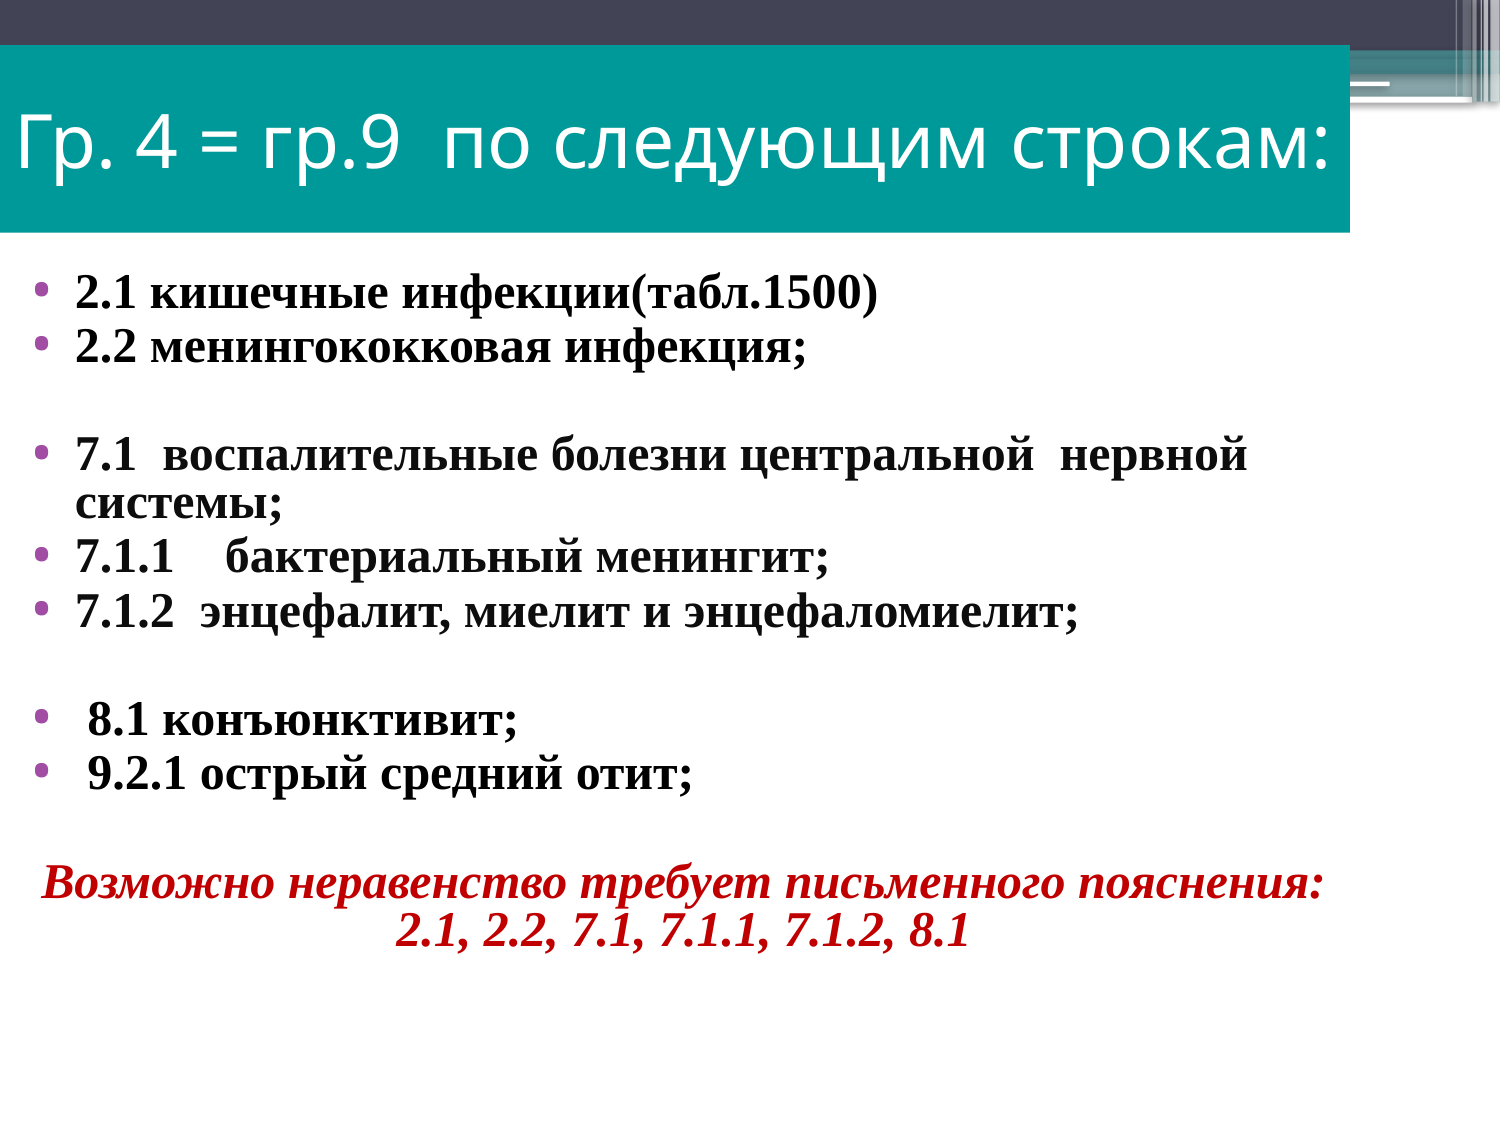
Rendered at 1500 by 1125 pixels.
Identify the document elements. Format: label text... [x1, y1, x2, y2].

title Гр. 4 = гр.9 по следующим строкам: [0, 45, 1350, 233]
list 2.1 кишечные инфекции(табл.1500) 2.2 менингококковая инфекция; 7.1 воспалительные болезни центральной нервной системы; 7.1.1 бактериальный менингит; 7.1.2 энцефалит, миелит и энцефаломиелит; 8.1 конъюнктивит; 9.2.1 острый средний отит; Возможно неравенство требует письменного пояснения: 2.1, 2.2, 7.1, 7.1.1, 7.1.2, 8.1 [0, 262, 1350, 1005]
